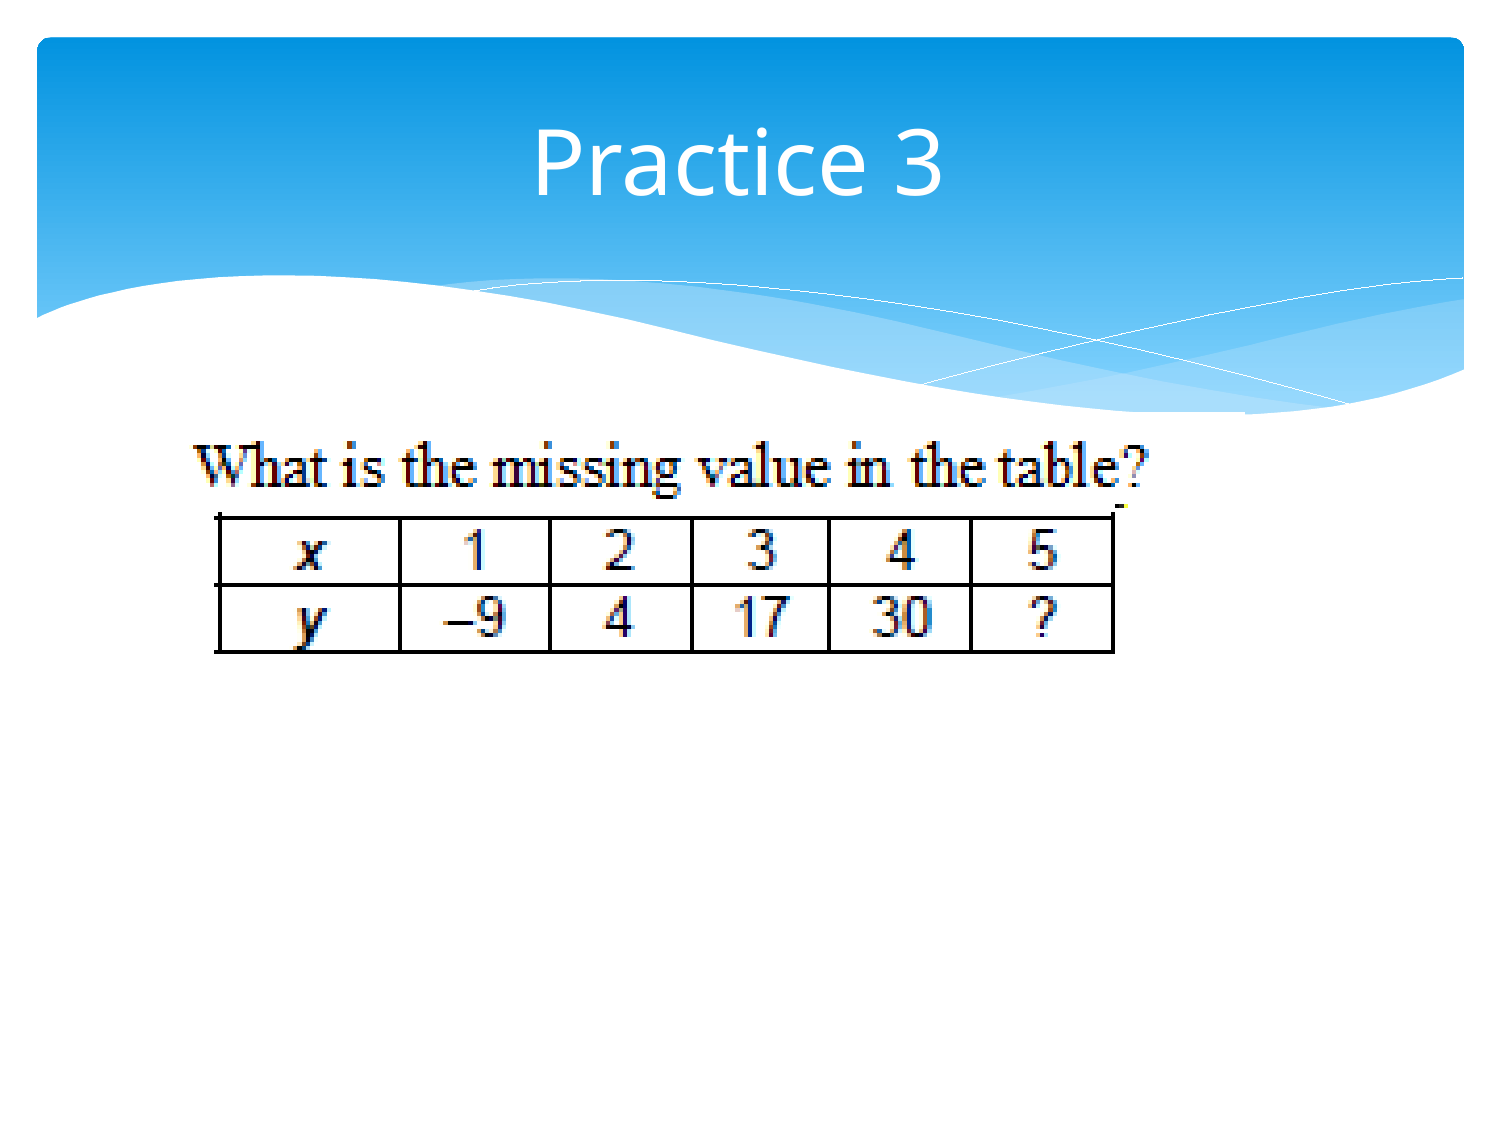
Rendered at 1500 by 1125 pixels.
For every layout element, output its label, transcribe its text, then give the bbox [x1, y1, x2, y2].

title Practice 3 [75, 55, 1425, 261]
picture [156, 412, 1245, 688]
